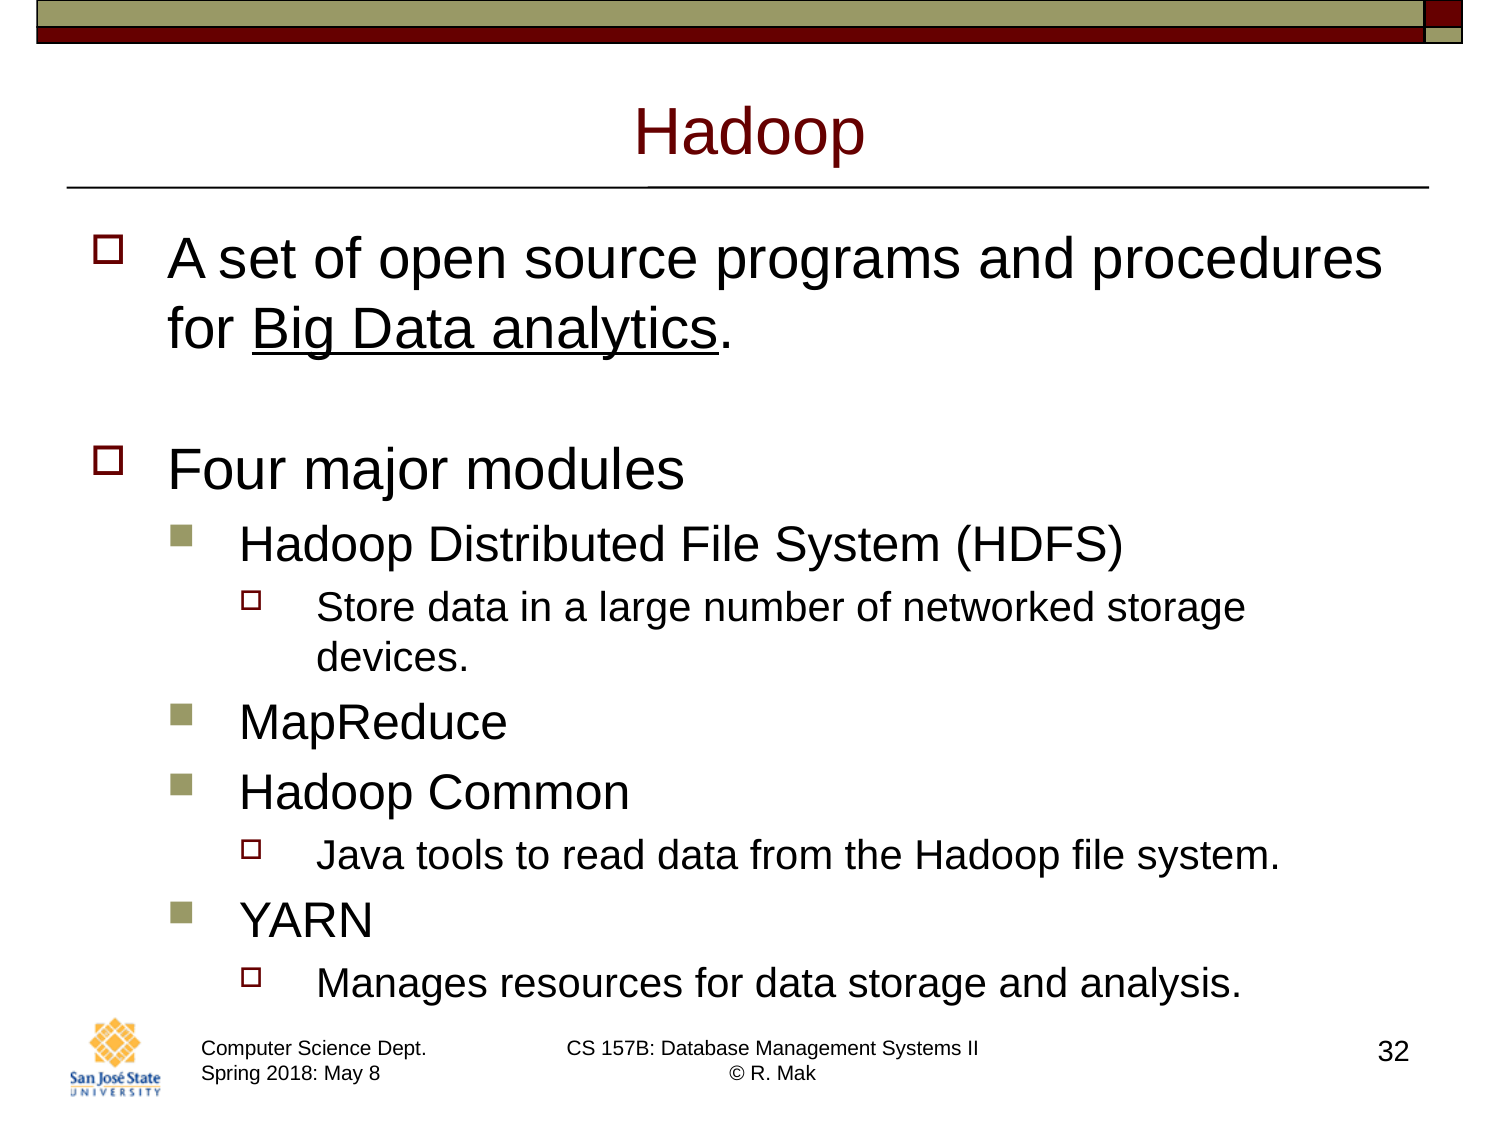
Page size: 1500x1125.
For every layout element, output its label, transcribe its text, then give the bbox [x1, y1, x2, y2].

slide_number 32 [1305, 1025, 1425, 1100]
list A set of open source programs and procedures for Big Data analytics. Four major modules Hadoop Distributed File System (HDFS) Store data in a large number of networked storage devices. MapReduce Hadoop Common Java tools to read data from the Hadoop file system. YARN Manages resources for data storage and analysis. [75, 212, 1425, 1006]
picture [60, 1012, 166, 1112]
title Hadoop [75, 67, 1425, 175]
